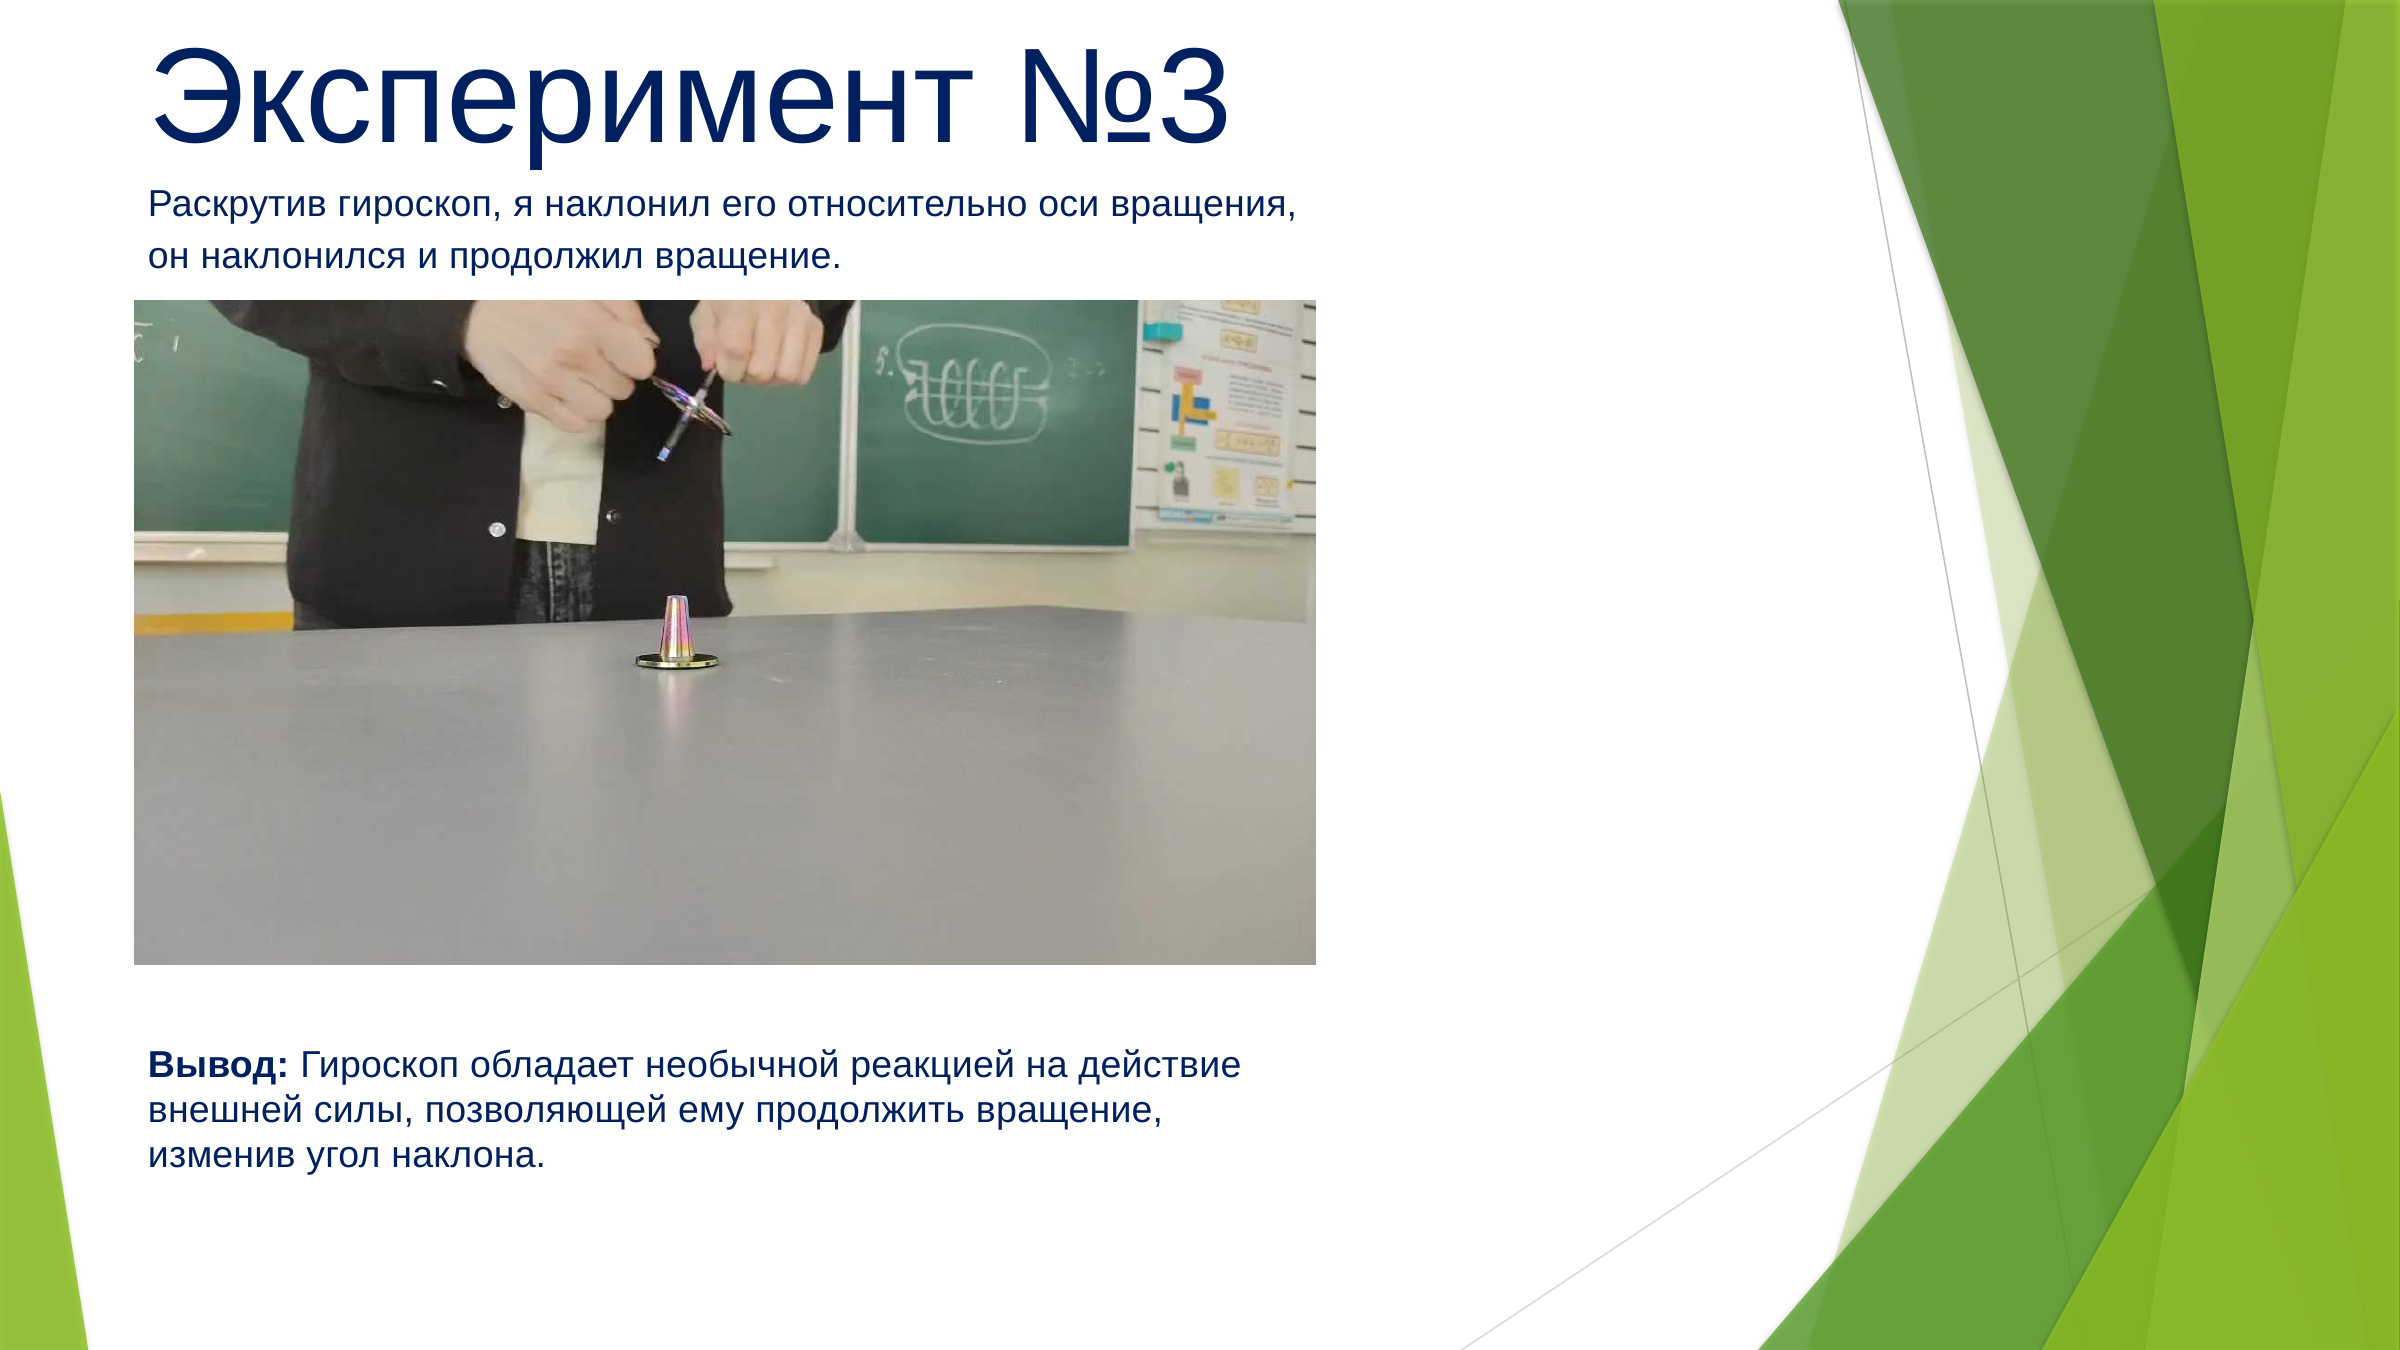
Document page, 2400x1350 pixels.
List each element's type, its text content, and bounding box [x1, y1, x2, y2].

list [132, 299, 1317, 966]
title Эксперимент №3 [133, 0, 1826, 260]
text_box Вывод: Гироскоп обладает необычной реакцией на действие внешней силы, позволяющей ему продолжить вращение, изменив угол наклона. [133, 1032, 1334, 1183]
text_box Раскрутив гироскоп, я наклонил его относительно оси вращения, он наклонился и продолжил вращение. [133, 165, 1334, 284]
